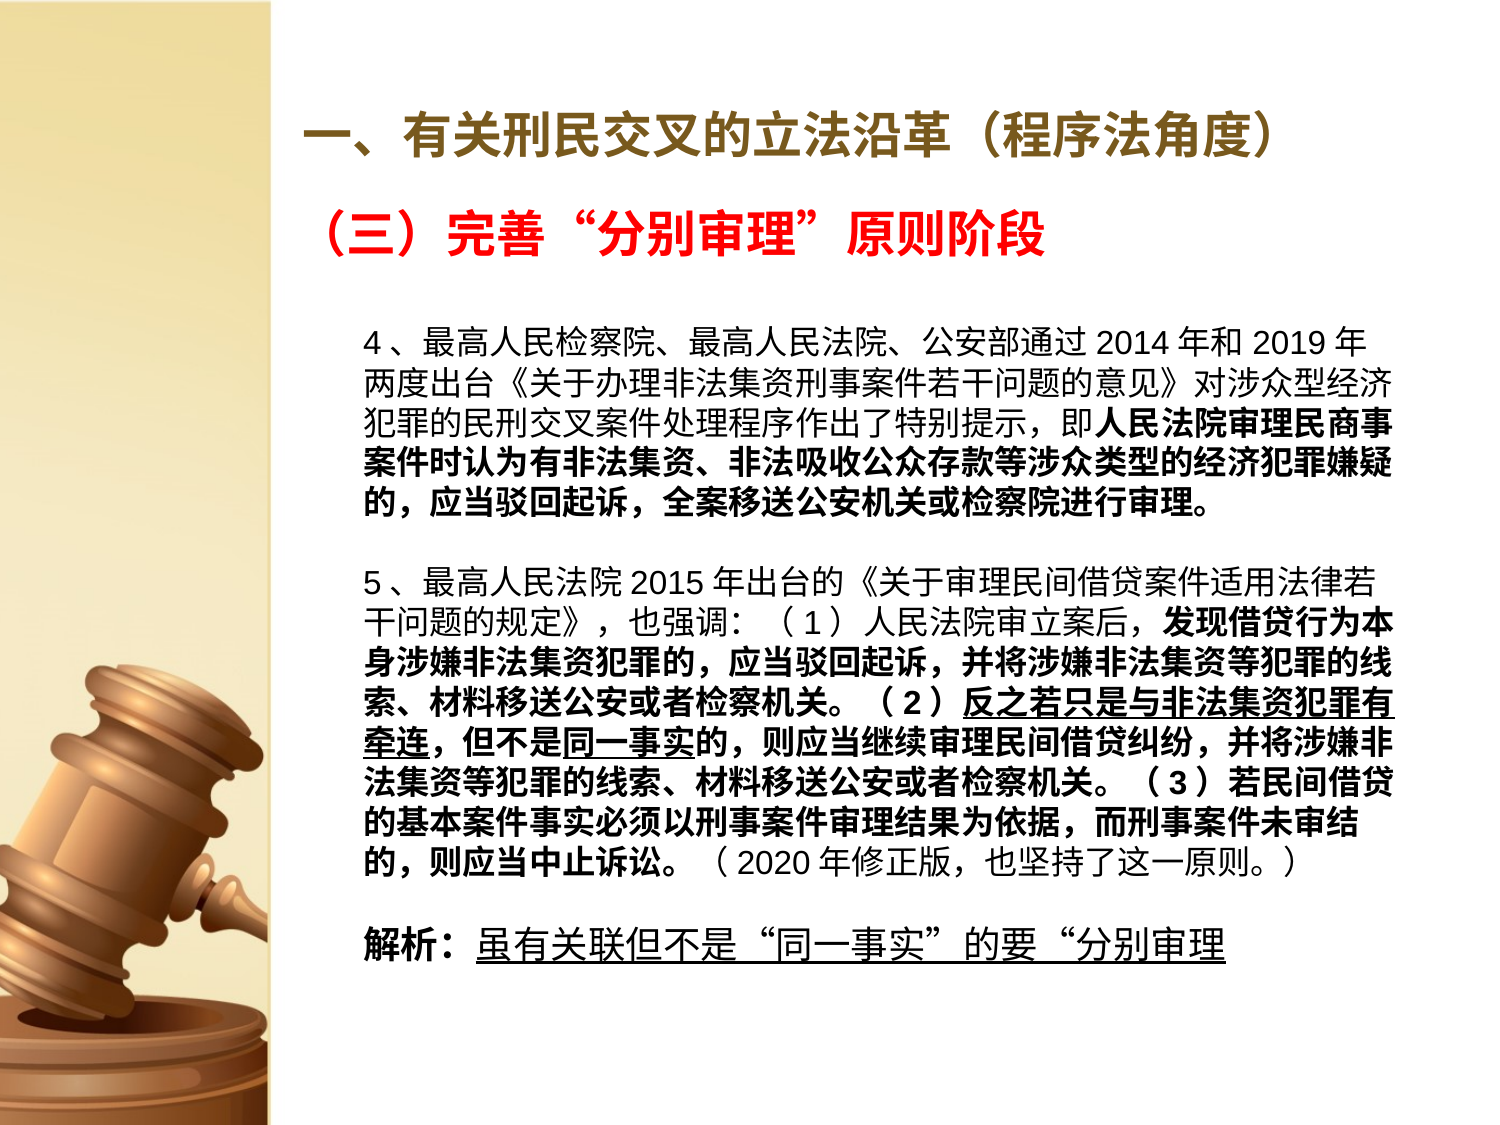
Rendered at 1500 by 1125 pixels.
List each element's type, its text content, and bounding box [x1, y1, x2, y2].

title 一、有关刑民交叉的立法沿革（程序法角度） [287, 73, 1455, 173]
text_box （三）完善“分别审理”原则阶段 [281, 170, 1448, 270]
picture [0, 0, 1498, 1125]
text_box 4、最高人民检察院、最高人民法院、公安部通过2014年和2019年两度出台《关于办理非法集资刑事案件若干问题的意见》对涉众型经济犯罪的民刑交叉案件处理程序作出了特别提示，即人民法院审理民商事案件时认为有非法集资、非法吸收公众存款等涉众类型的经济犯罪嫌疑的，应当驳回起诉，全案移送公安机关或检察院进行审理。 5、最高人民法院2015年出台的《关于审理民间借贷案件适用法律若干问题的规定》，也强调：（1）人民法院审立案后，发现借贷行为本身涉嫌非法集资犯罪的，应当驳回起诉，并将涉嫌非法集资等犯罪的线索、材料移送公安或者检察机关。（2）反之若只是与非法集资犯罪有牵连，但不是同一事实的，则应当继续审理民间借贷纠纷，并将涉嫌非法集资等犯罪的线索、材料移送公安或者检察机关。（3）若民间借贷的基本案件事实必须以刑事案件审理结果为依据，而刑事案件未审结的，则应当中止诉讼。（2020年修正版，也坚持了这一原则。） 解析：虽有关联但不是“同一事实”的要“分别审理 [348, 314, 1412, 1093]
